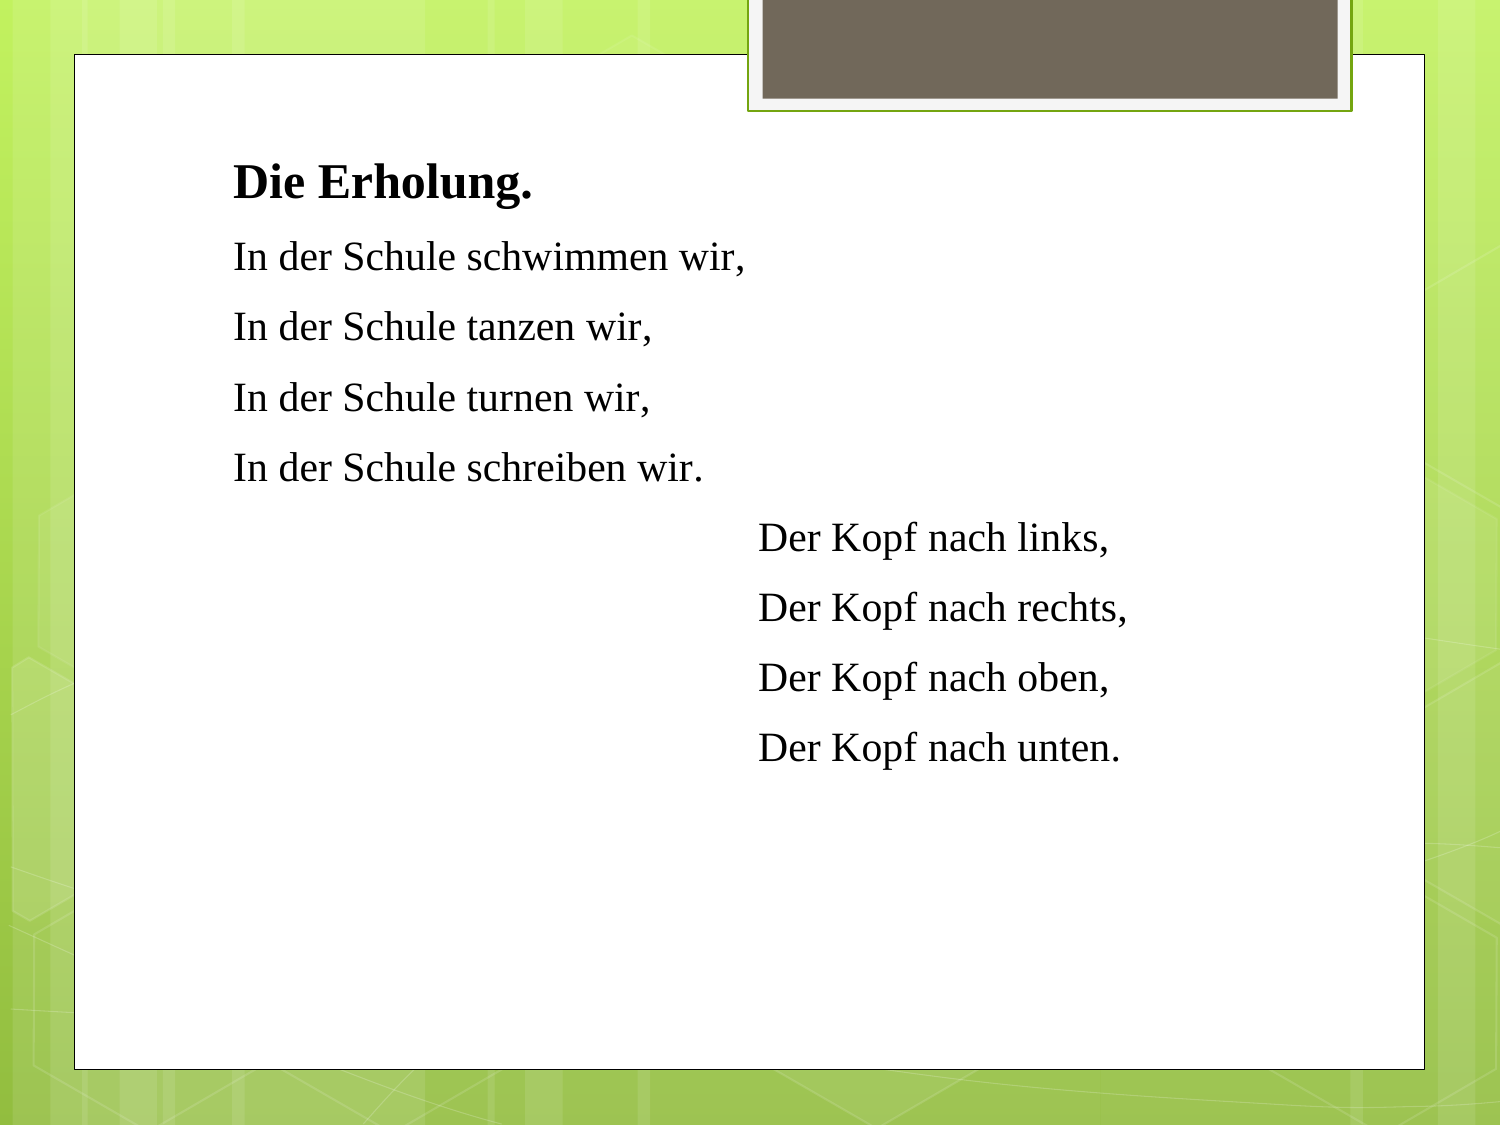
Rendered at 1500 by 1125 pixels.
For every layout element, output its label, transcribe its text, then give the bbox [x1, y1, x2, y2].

text_box Die Erholung. In der Schule schwimmen wir, In der Schule tanzen wir, In der Schule turnen wir, In der Schule schreiben wir. Der Kopf nach links, Der Kopf nach rechts, Der Kopf nach oben, Der Kopf nach unten. [218, 137, 1176, 778]
